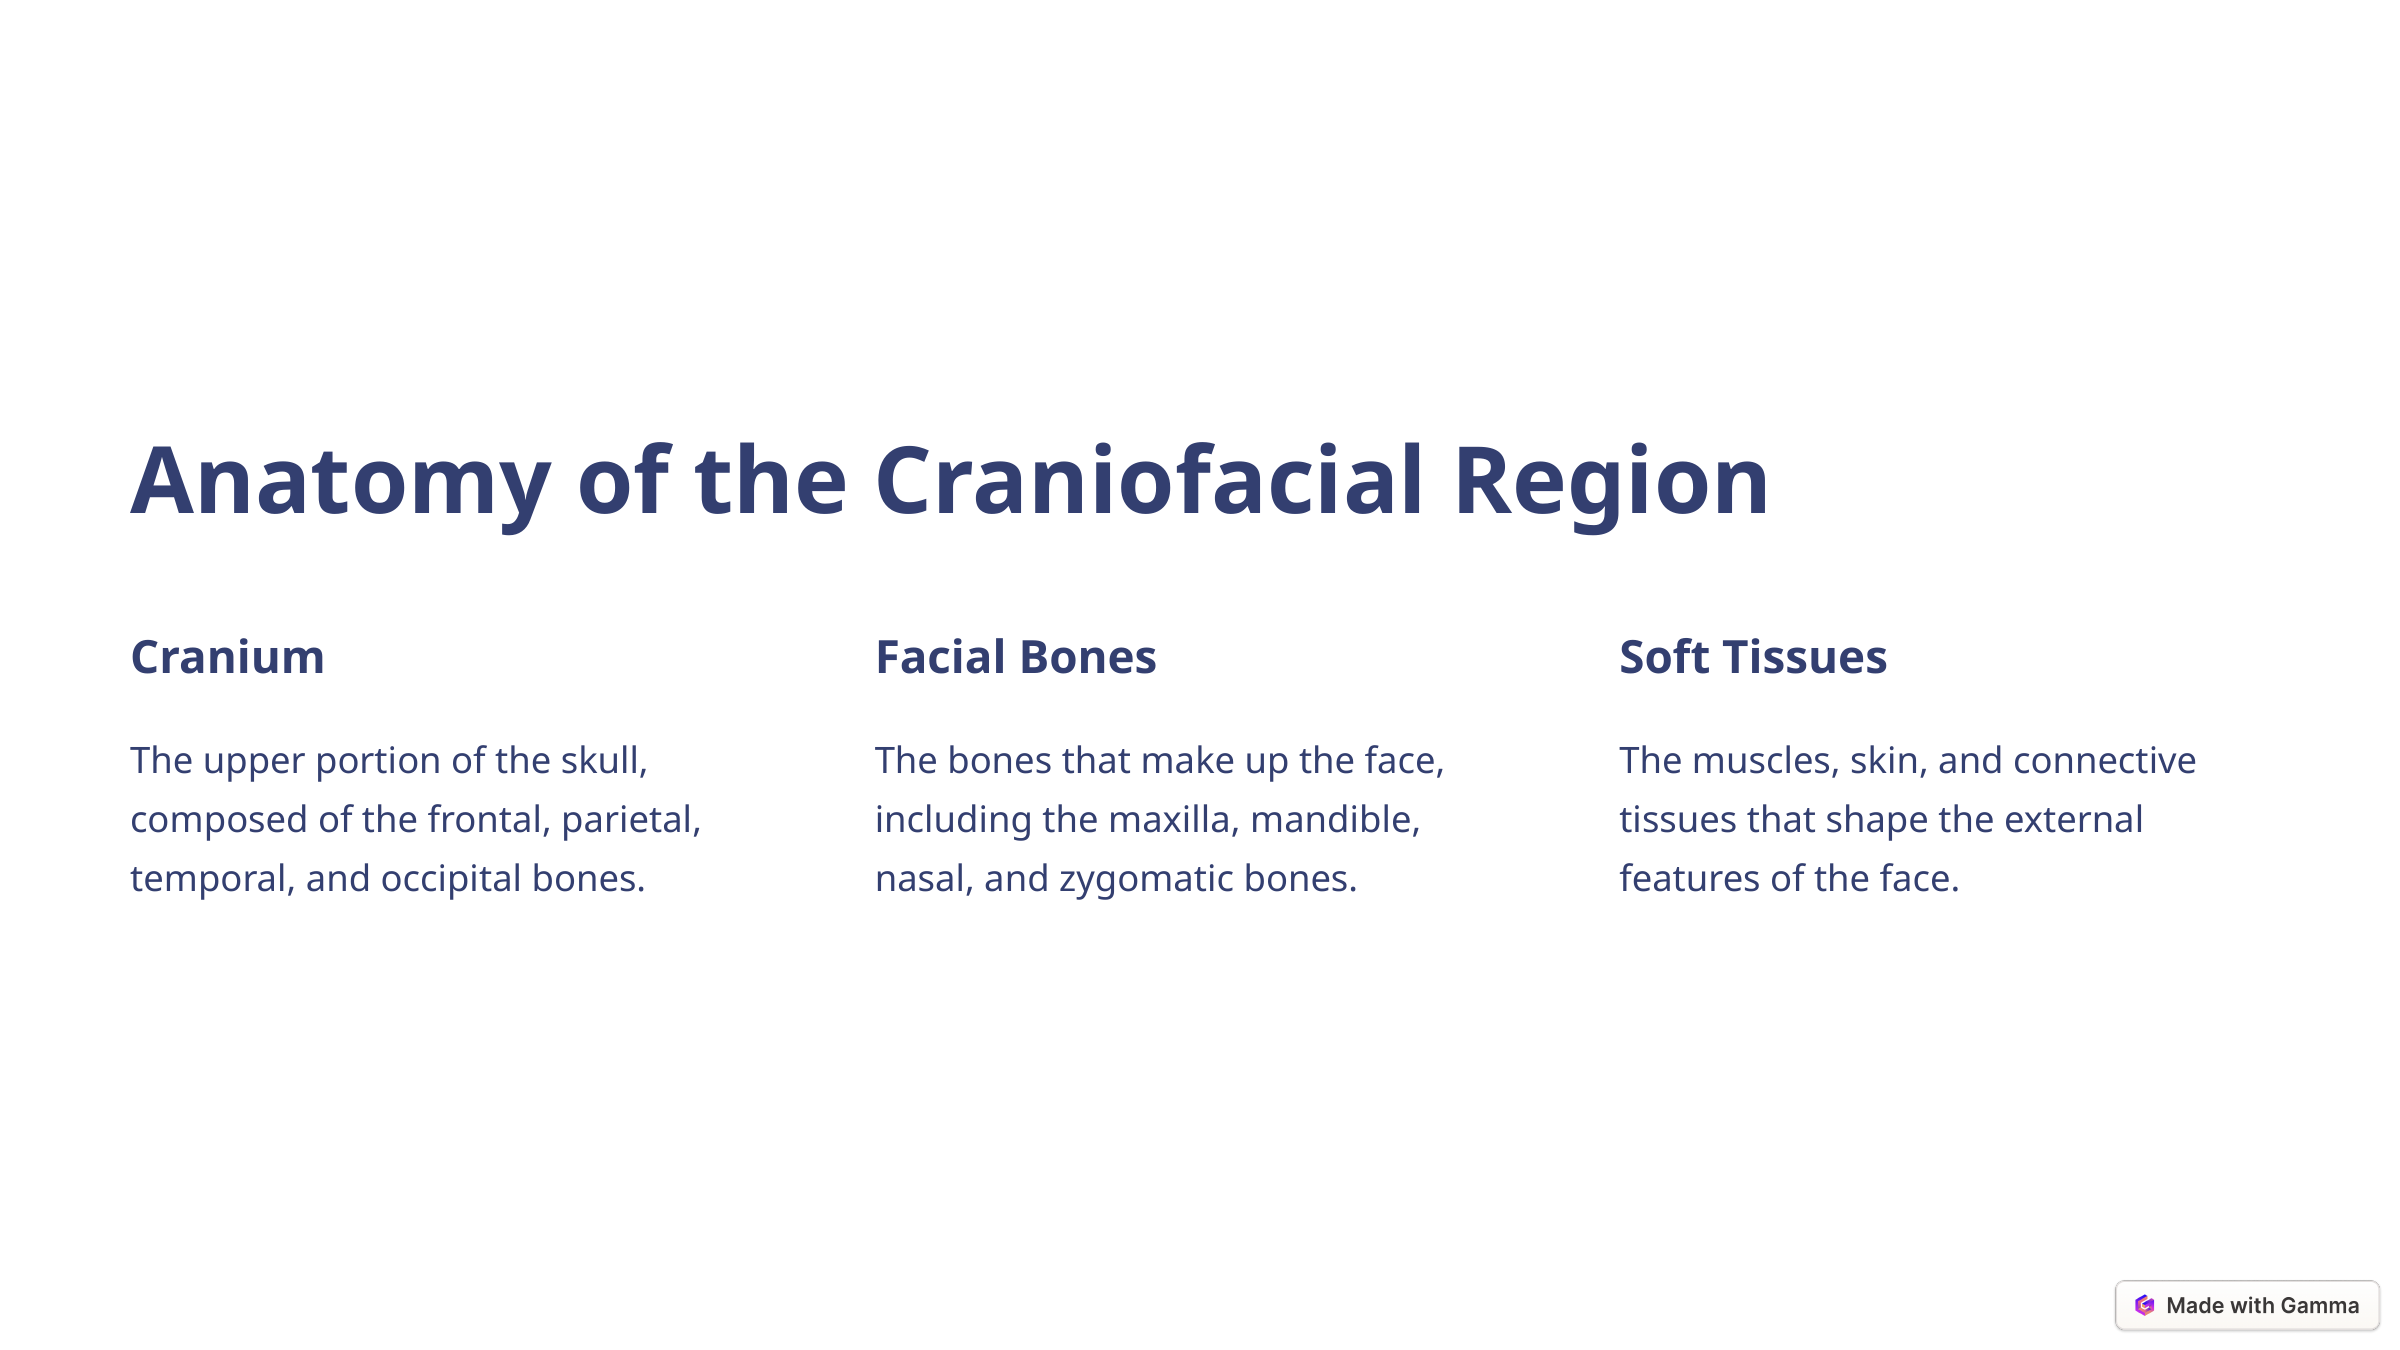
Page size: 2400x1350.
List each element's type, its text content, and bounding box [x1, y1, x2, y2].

text_box Cranium [130, 625, 596, 684]
text_box The upper portion of the skull, composed of the frontal, parietal, temporal, and occipital bones. [130, 721, 783, 900]
text_box The bones that make up the face, including the maxilla, mandible, nasal, and zygomatic bones. [874, 721, 1528, 900]
picture [2106, 1271, 2389, 1339]
text_box Anatomy of the Craniofacial Region [130, 416, 2212, 533]
text_box Soft Tissues [1619, 625, 2085, 684]
text_box Facial Bones [874, 625, 1340, 684]
text_box The muscles, skin, and connective tissues that shape the external features of the face. [1619, 721, 2272, 900]
